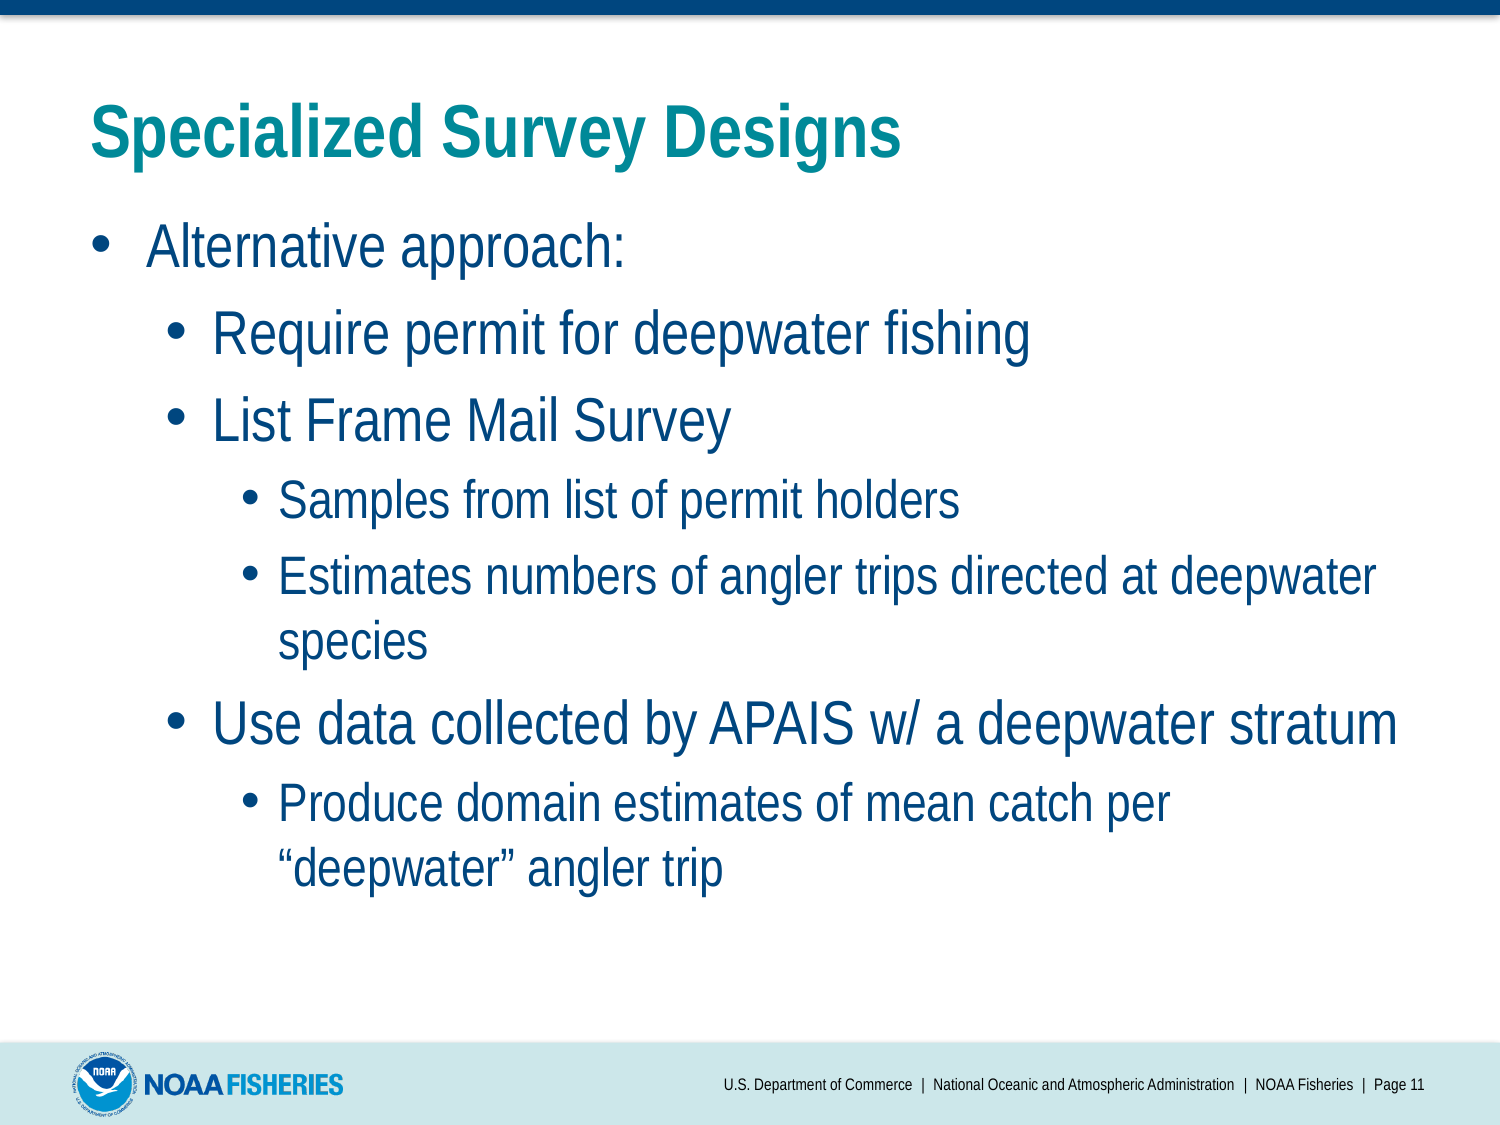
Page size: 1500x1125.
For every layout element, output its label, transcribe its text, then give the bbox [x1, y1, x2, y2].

picture [335, 1078, 343, 1085]
picture [72, 1052, 343, 1117]
list Alternative approach: Require permit for deepwater fishing List Frame Mail Survey Samples from list of permit holders Estimates numbers of angler trips directed at deepwater species Use data collected by APAIS w/ a deepwater stratum Produce domain estimates of mean catch per “deepwater” angler trip [75, 198, 1425, 941]
slide_number U.S. Department of Commerce | National Oceanic and Atmospheric Administration | NOAA Fisheries | Page 11 [375, 1042, 1425, 1125]
title Specialized Survey Designs [75, 75, 1425, 186]
